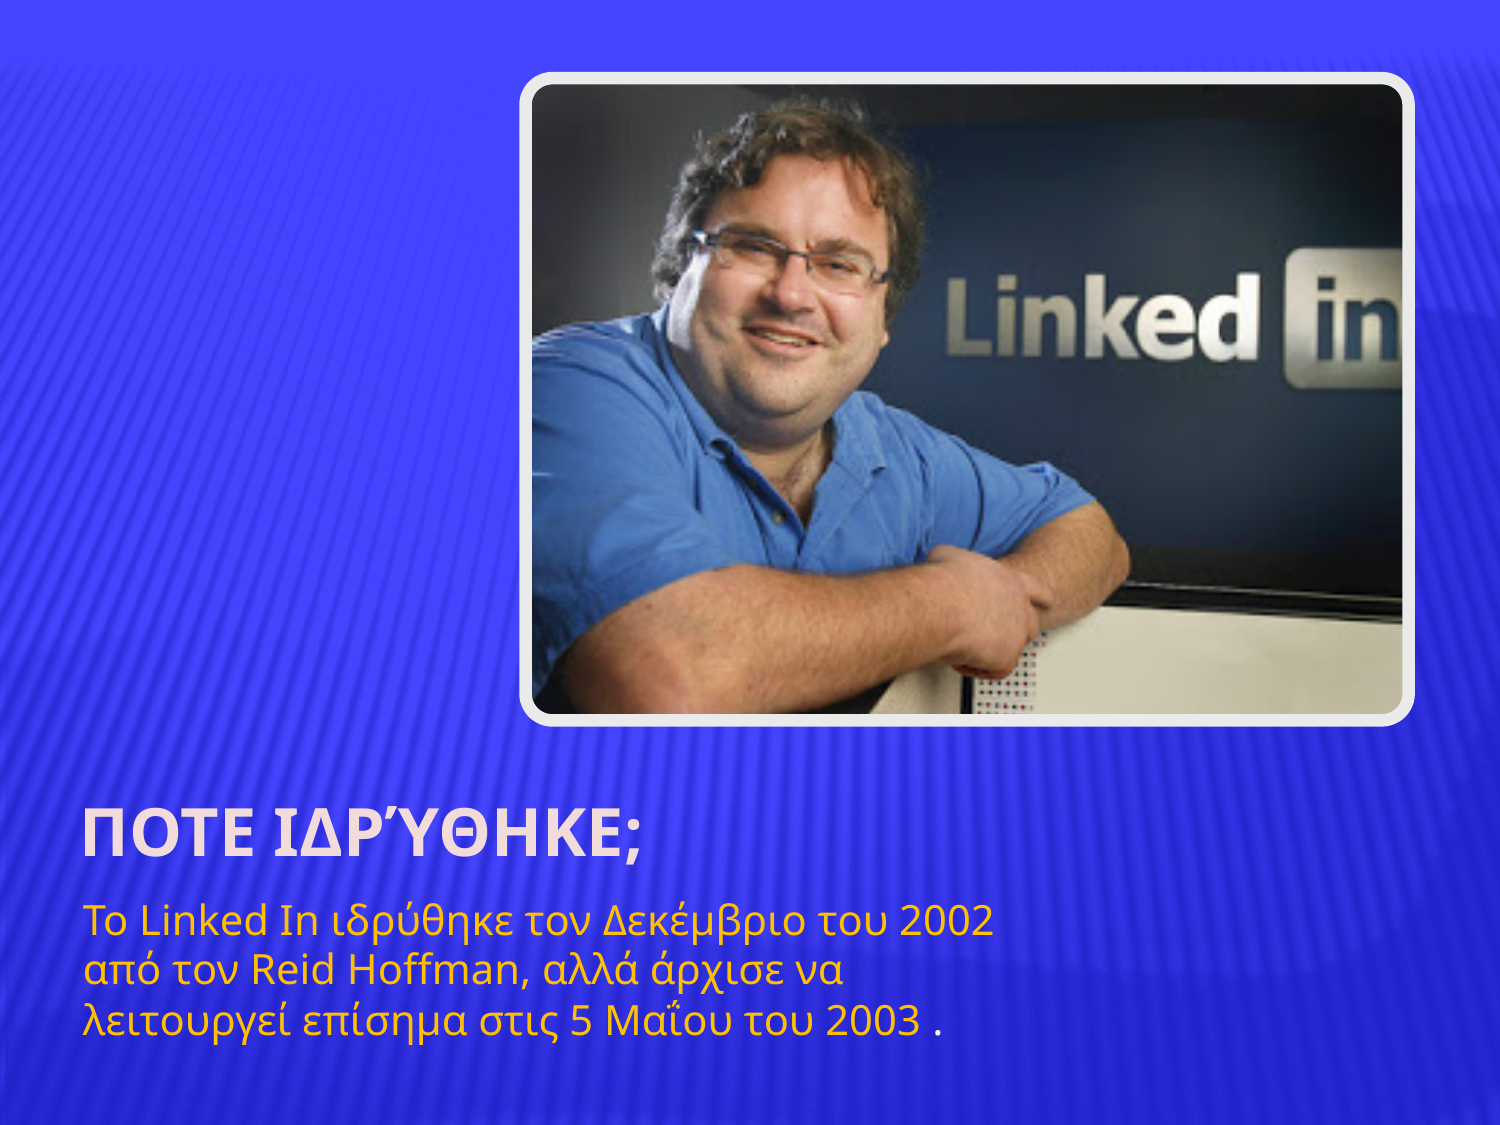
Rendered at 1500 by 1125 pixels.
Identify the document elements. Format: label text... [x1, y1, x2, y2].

picture [525, 77, 1409, 721]
list Το Linked In ιδρύθηκε τον Δεκέμβριο του 2002 από τον Reid Hoffman, αλλά άρχισε να λειτουργεί επίσημα στις 5 Μαΐου του 2003 . [64, 893, 1028, 1020]
title ποτε ιδρύθηκε; [64, 786, 1028, 873]
